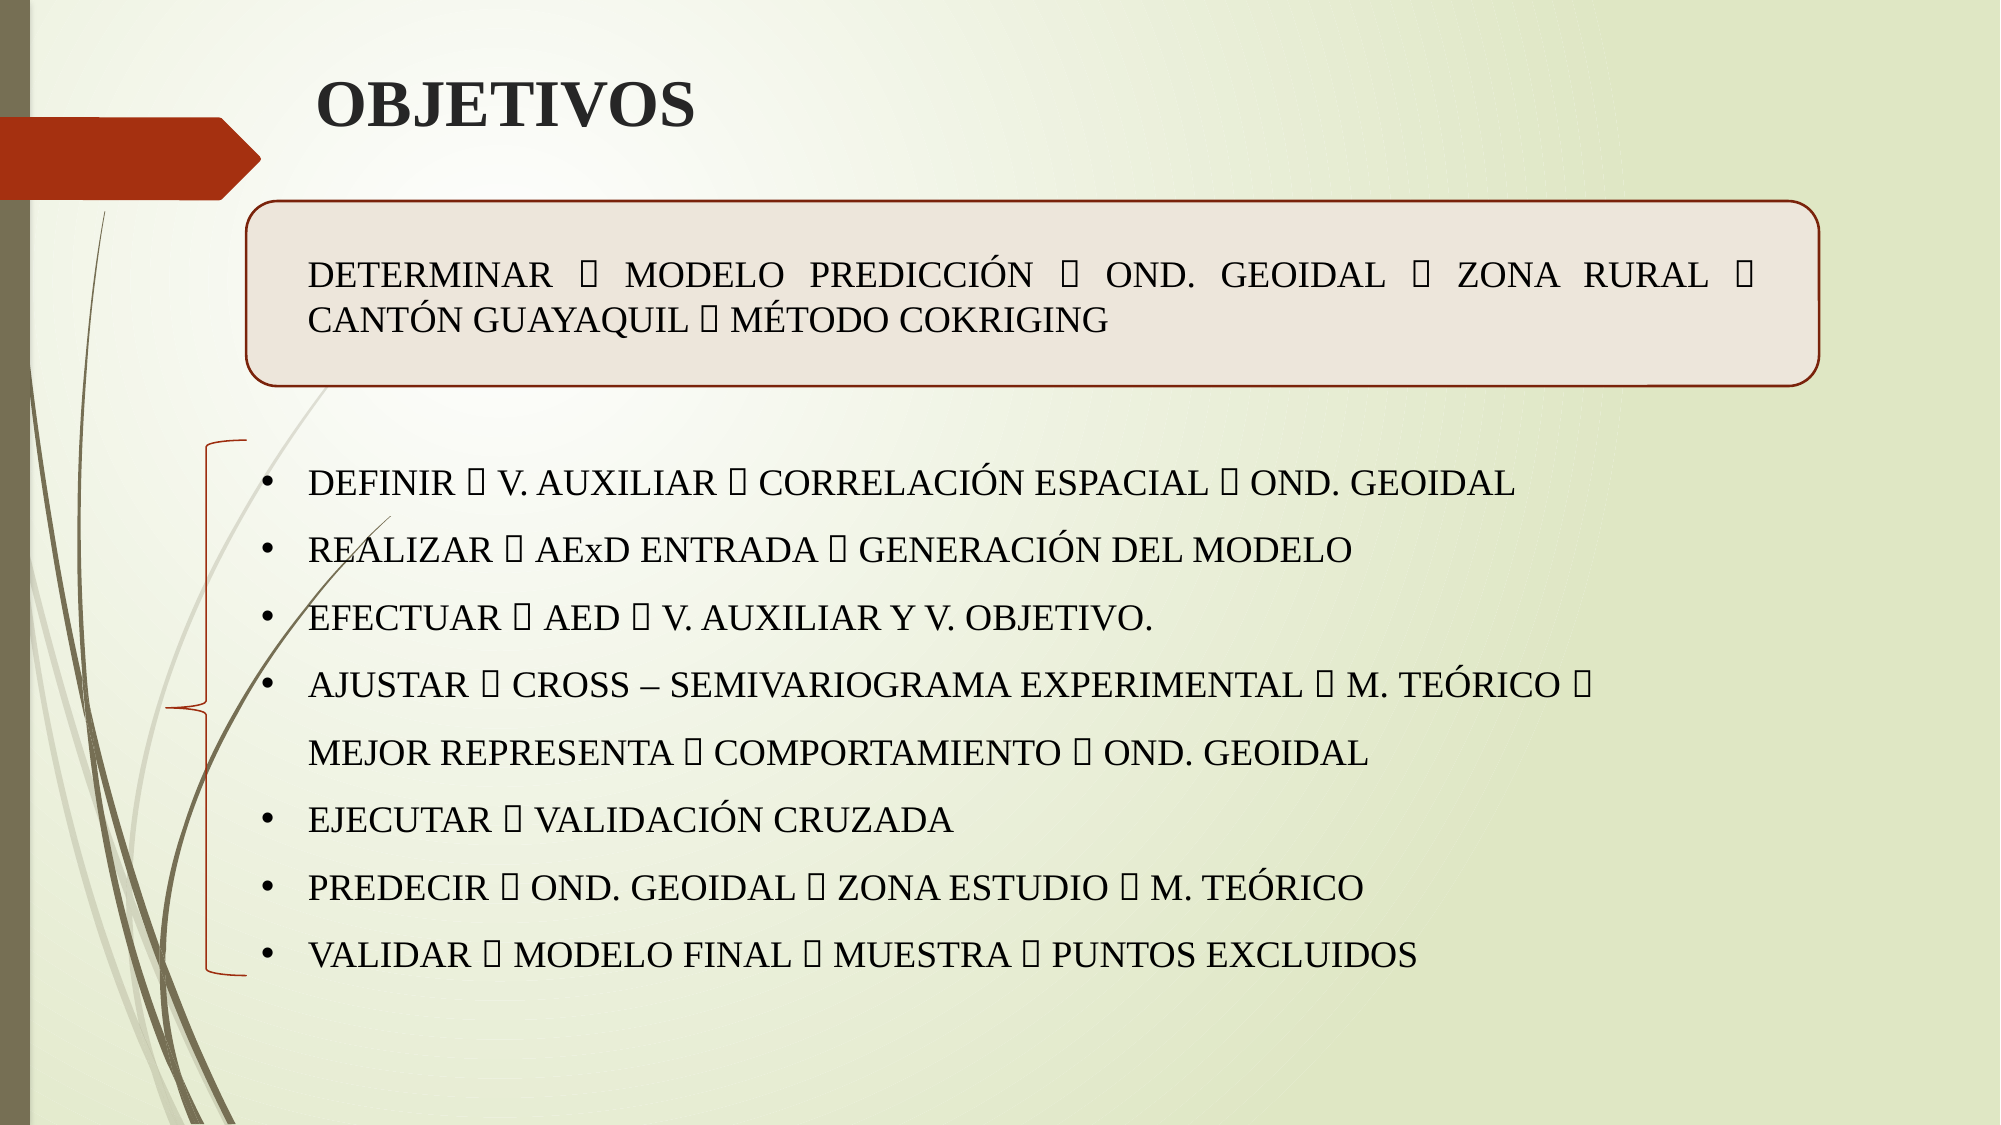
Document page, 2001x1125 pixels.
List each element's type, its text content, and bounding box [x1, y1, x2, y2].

text_box [244, 199, 1821, 388]
title OBJETIVOS [300, 51, 1763, 167]
text_box [165, 439, 247, 977]
text_box DEFINIR  V. AUXILIAR  CORRELACIÓN ESPACIAL  OND. GEOIDAL REALIZAR  AExD ENTRADA  GENERACIÓN DEL MODELO EFECTUAR  AED  V. AUXILIAR Y V. OBJETIVO. AJUSTAR  CROSS – SEMIVARIOGRAMA EXPERIMENTAL  M. TEÓRICO  MEJOR REPRESENTA  COMPORTAMIENTO  OND. GEOIDAL EJECUTAR  VALIDACIÓN CRUZADA PREDECIR  OND. GEOIDAL  ZONA ESTUDIO  M. TEÓRICO VALIDAR  MODELO FINAL  MUESTRA  PUNTOS EXCLUIDOS [246, 427, 1609, 983]
text_box DETERMINAR  MODELO PREDICCIÓN  OND. GEOIDAL  ZONA RURAL  CANTÓN GUAYAQUIL  MÉTODO COKRIGING [292, 242, 1771, 348]
